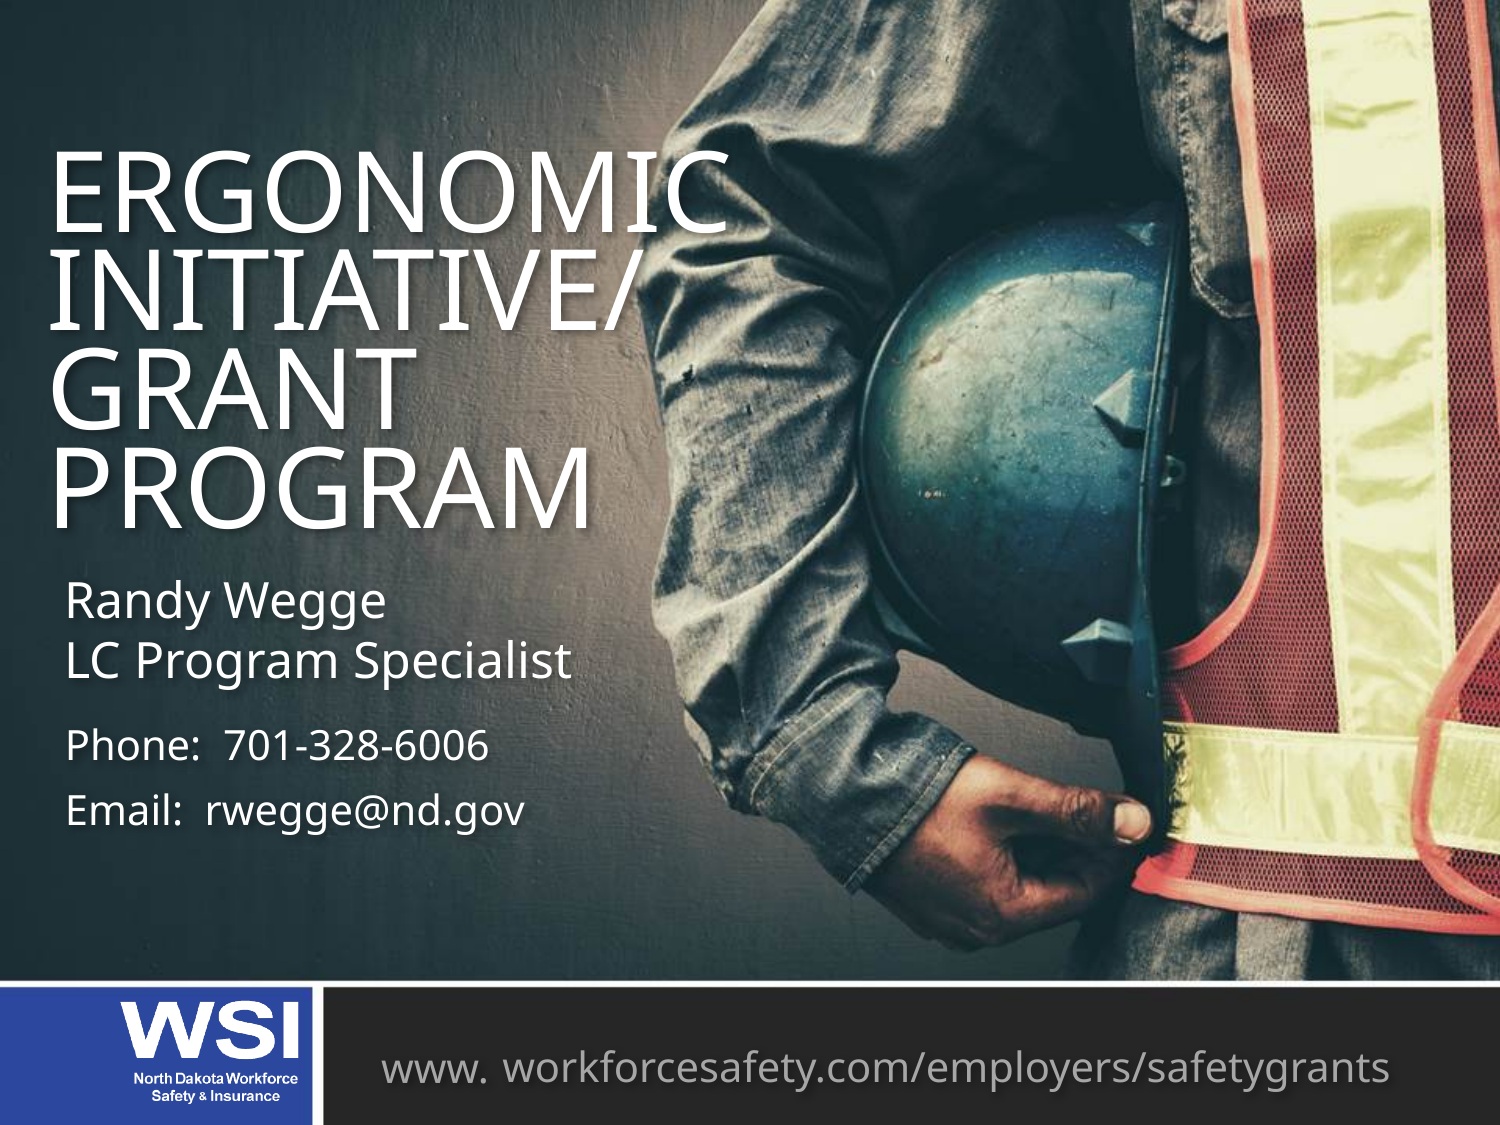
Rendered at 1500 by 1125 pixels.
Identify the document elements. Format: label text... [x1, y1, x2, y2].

text_box www. [366, 1034, 487, 1100]
text_box INITIATIVE/ [31, 210, 844, 309]
picture [0, 0, 1500, 1125]
text_box Randy Wegge LC Program Specialist Phone: 701-328-6006 Email: rwegge@nd.gov [49, 561, 738, 842]
text_box PROGRAM [31, 408, 844, 559]
text_box workforcesafety.com/employers/safetygrants [487, 1033, 1488, 1098]
text_box GRANT [31, 309, 844, 408]
text_box ERGONOMIC [31, 112, 844, 210]
